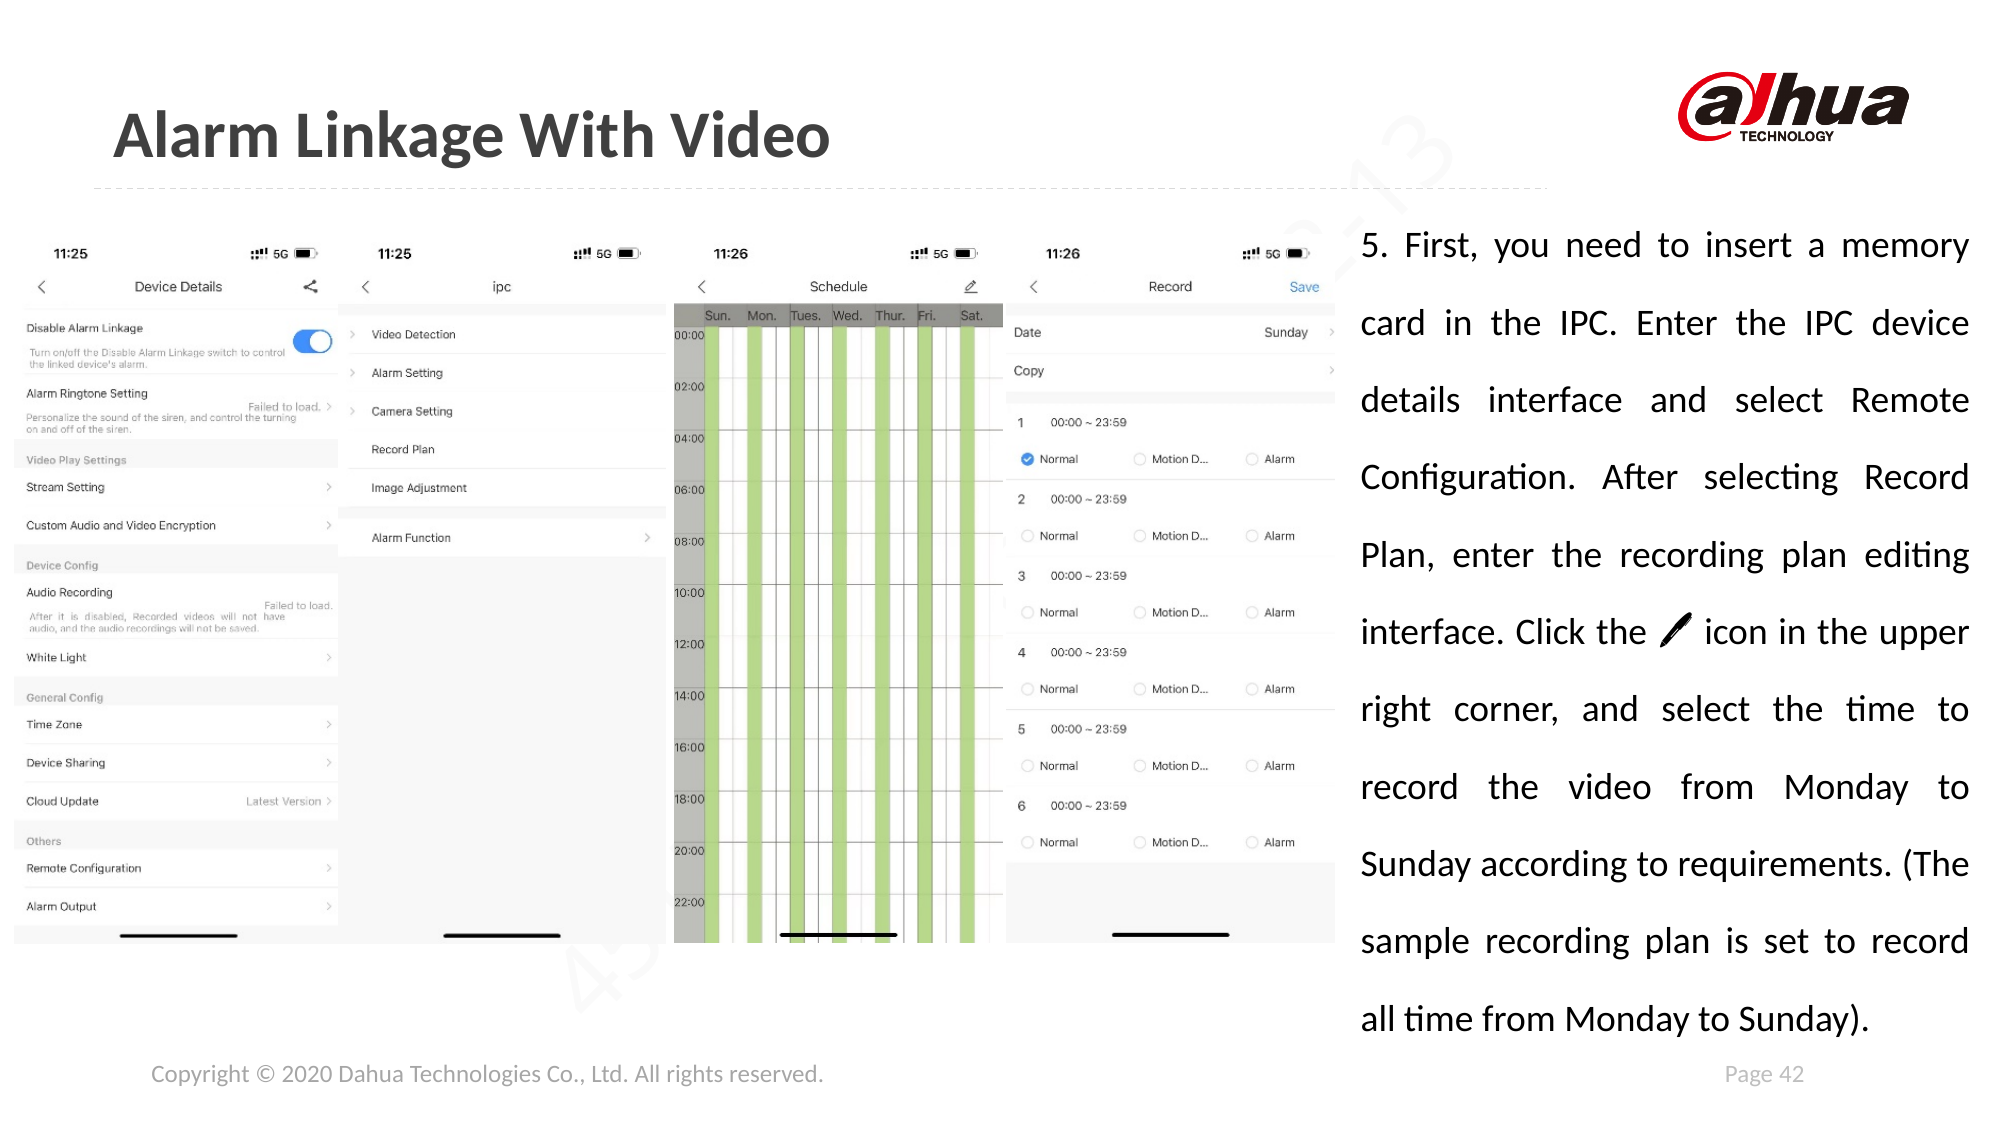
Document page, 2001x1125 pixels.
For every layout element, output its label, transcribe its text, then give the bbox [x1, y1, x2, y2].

picture [674, 234, 1003, 944]
text_box 5. First, you need to insert a memory card in the IPC. Enter the IPC device details interface and select Remote Configuration. After selecting Record Plan, enter the recording plan editing interface. Click the 🖊 icon in the upper right corner, and select the time to record the video from Monday to Sunday according to requirements. (The sample recording plan is set to record all time from Monday to Sunday). [1345, 180, 1986, 1047]
picture [1006, 234, 1335, 944]
picture [14, 234, 666, 944]
picture [1675, 70, 1912, 143]
title Alarm Linkage With Video [99, 81, 1698, 181]
